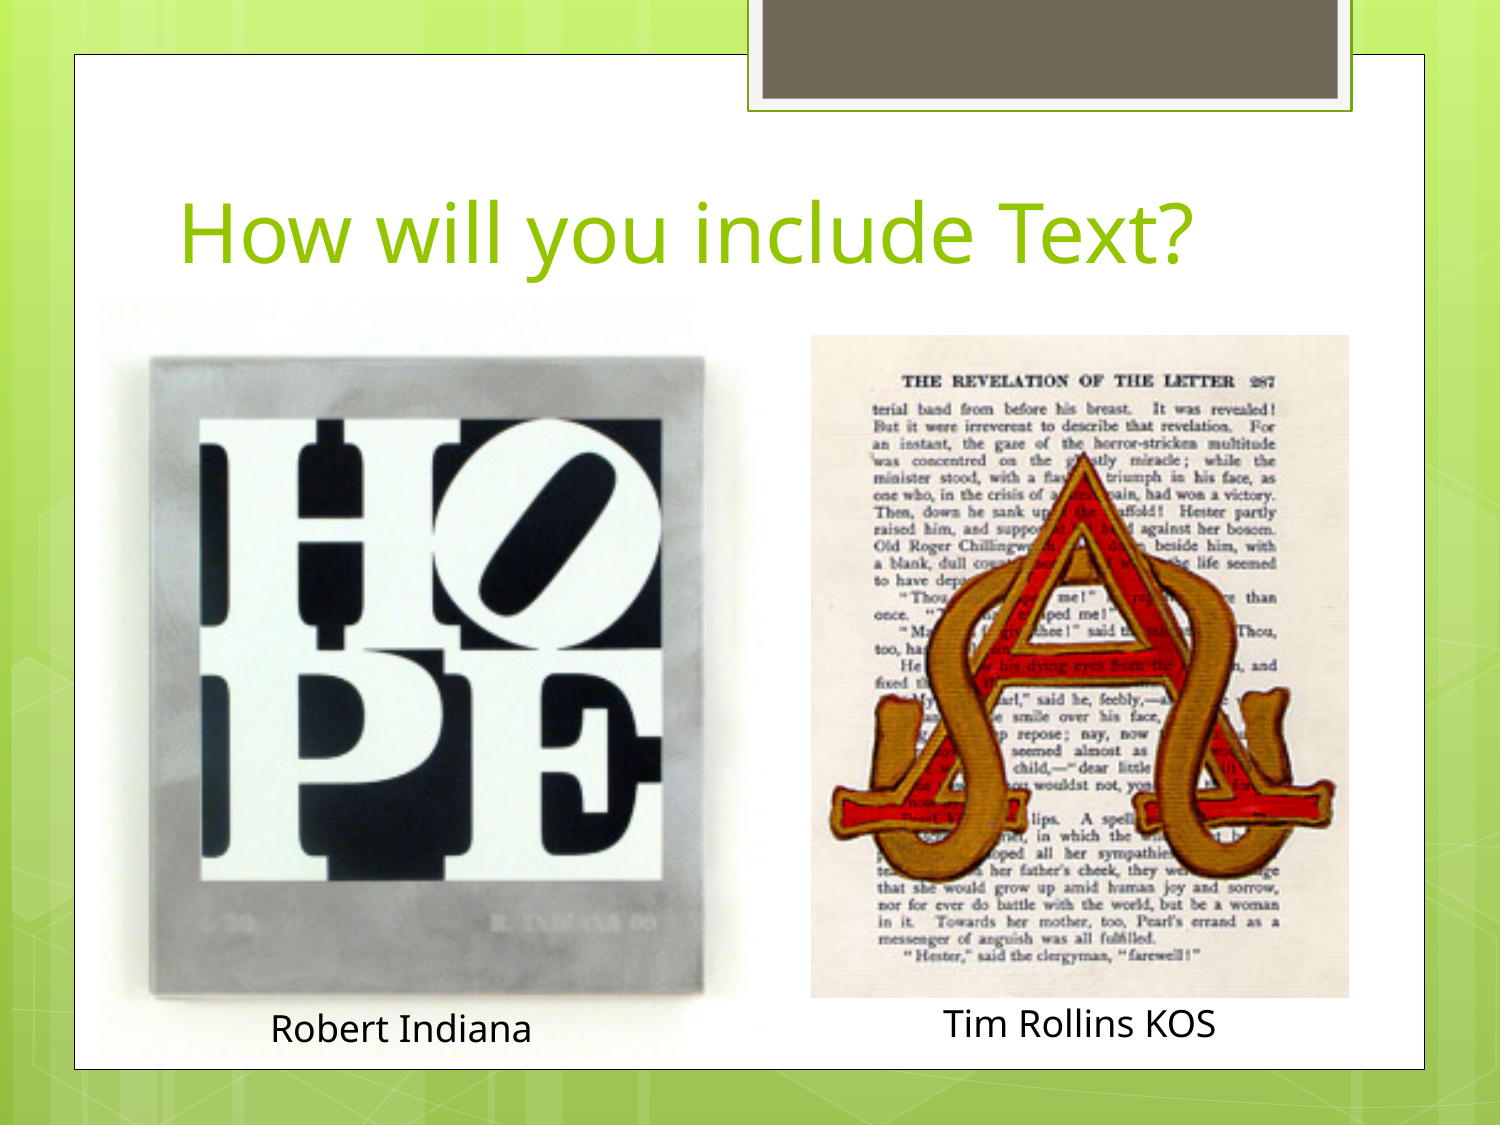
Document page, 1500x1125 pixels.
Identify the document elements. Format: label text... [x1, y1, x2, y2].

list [99, 299, 763, 1059]
picture [811, 334, 1350, 999]
text_box Tim Rollins KOS [928, 1008, 1232, 1053]
title How will you include Text? [162, 99, 1315, 288]
